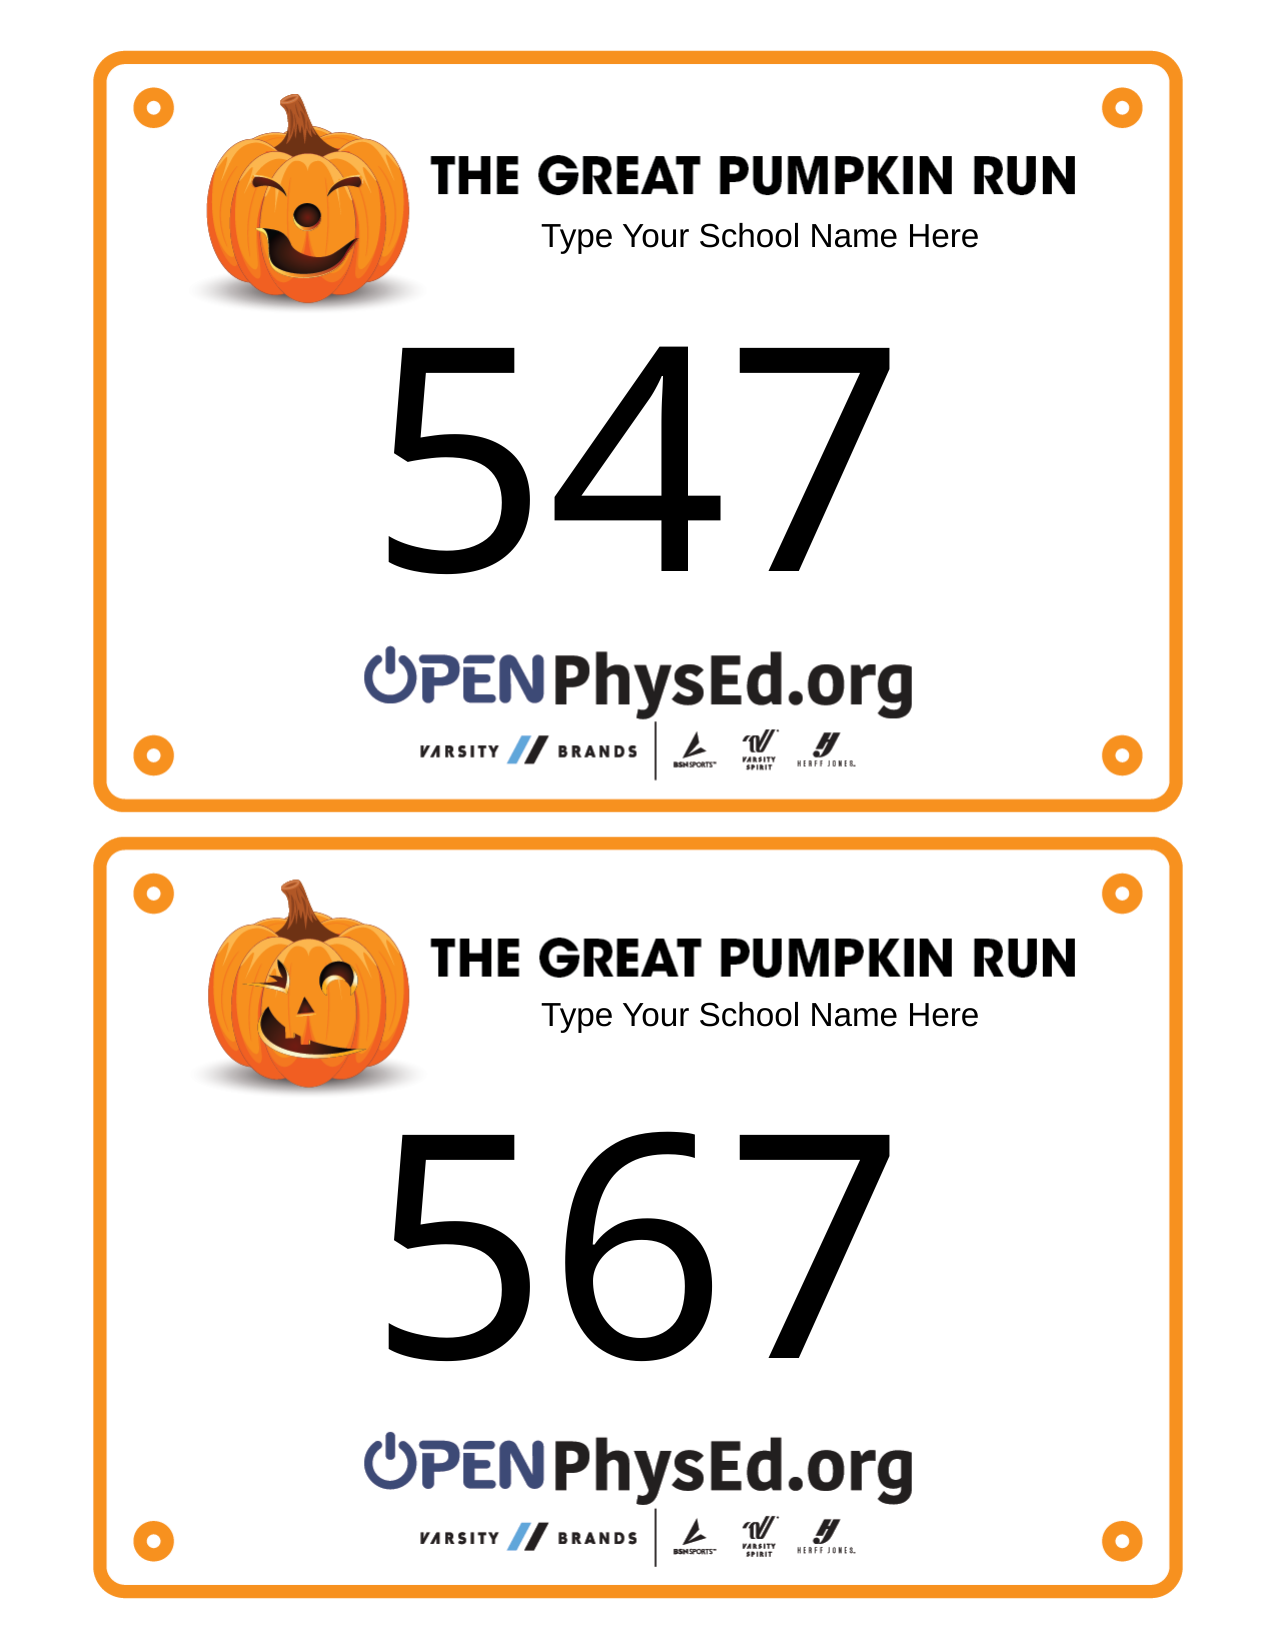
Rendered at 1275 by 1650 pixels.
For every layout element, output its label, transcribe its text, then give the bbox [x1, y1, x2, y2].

text_box Type Your School Name Here [453, 978, 1068, 1049]
text_box 567 [259, 1030, 1016, 1436]
text_box 547 [259, 243, 1016, 649]
picture [0, 0, 1275, 1650]
text_box Type Your School Name Here [453, 198, 1068, 269]
